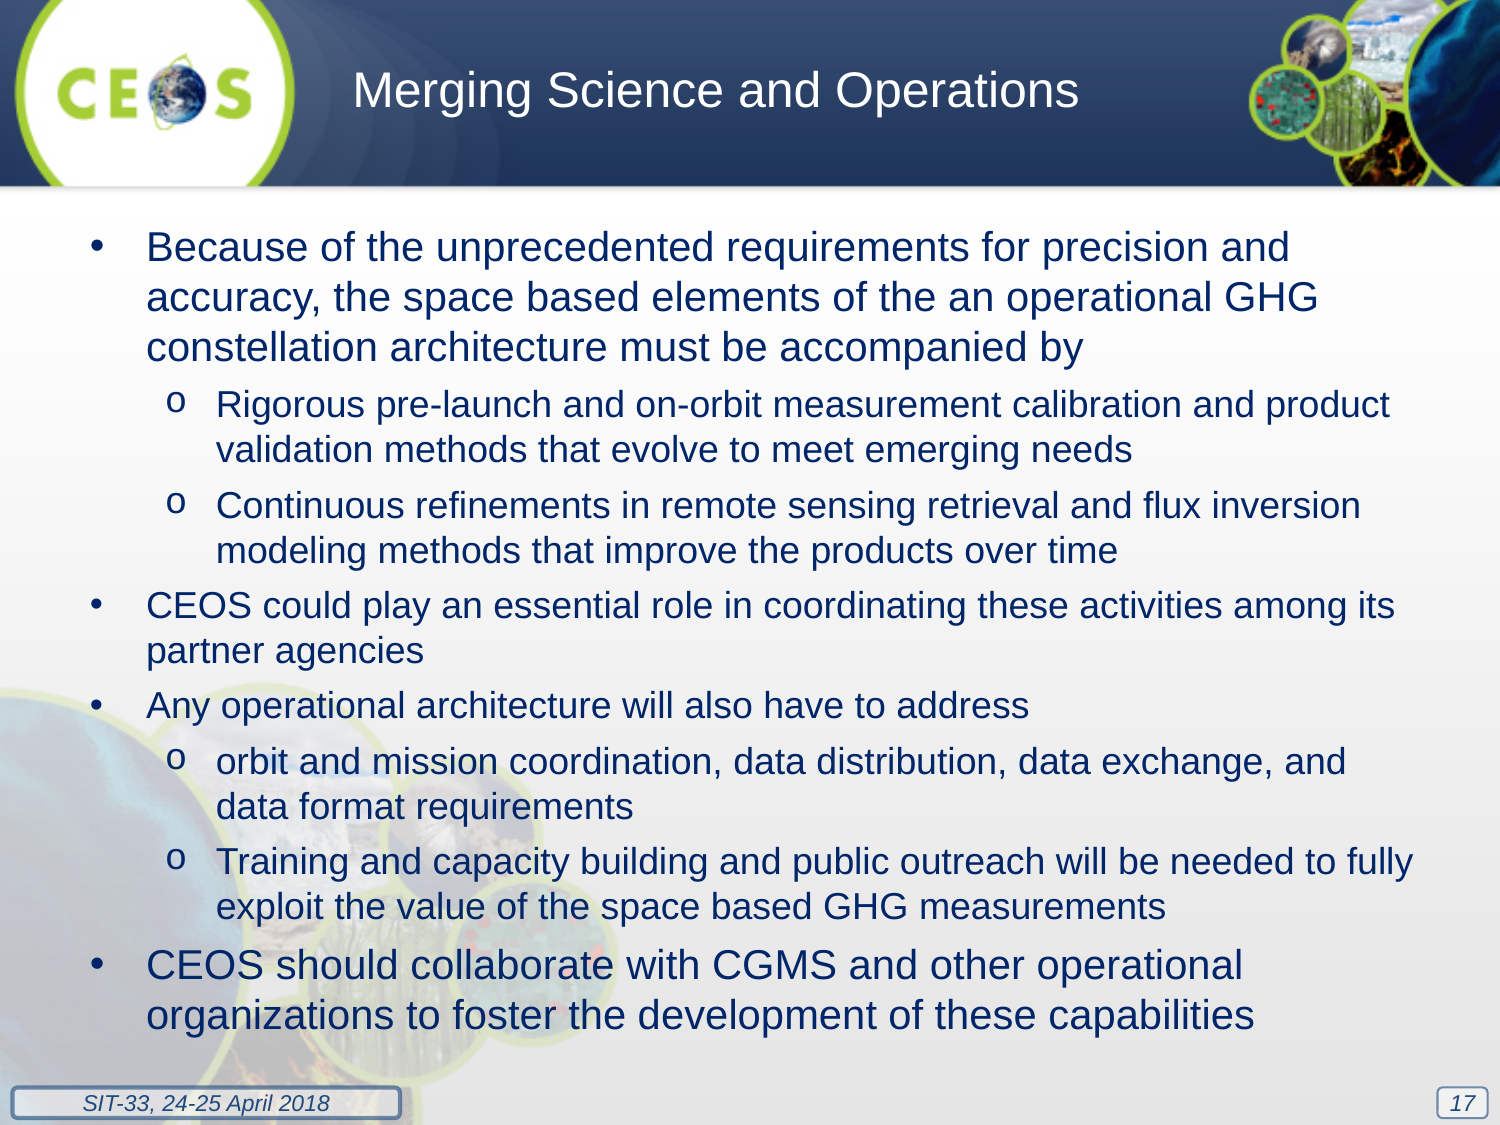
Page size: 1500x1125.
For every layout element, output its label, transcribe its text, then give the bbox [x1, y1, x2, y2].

list Because of the unprecedented requirements for precision and accuracy, the space based elements of the an operational GHG constellation architecture must be accompanied by Rigorous pre-launch and on-orbit measurement calibration and product validation methods that evolve to meet emerging needs Continuous refinements in remote sensing retrieval and flux inversion modeling methods that improve the products over time CEOS could play an essential role in coordinating these activities among its partner agencies Any operational architecture will also have to address orbit and mission coordination, data distribution, data exchange, and data format requirements Training and capacity building and public outreach will be needed to fully exploit the value of the space based GHG measurements CEOS should collaborate with CGMS and other operational organizations to foster the development of these capabilities [75, 212, 1438, 988]
list Merging Science and Operations [337, 50, 1150, 138]
picture [0, 0, 1500, 1125]
slide_number 17 [1436, 1086, 1489, 1120]
